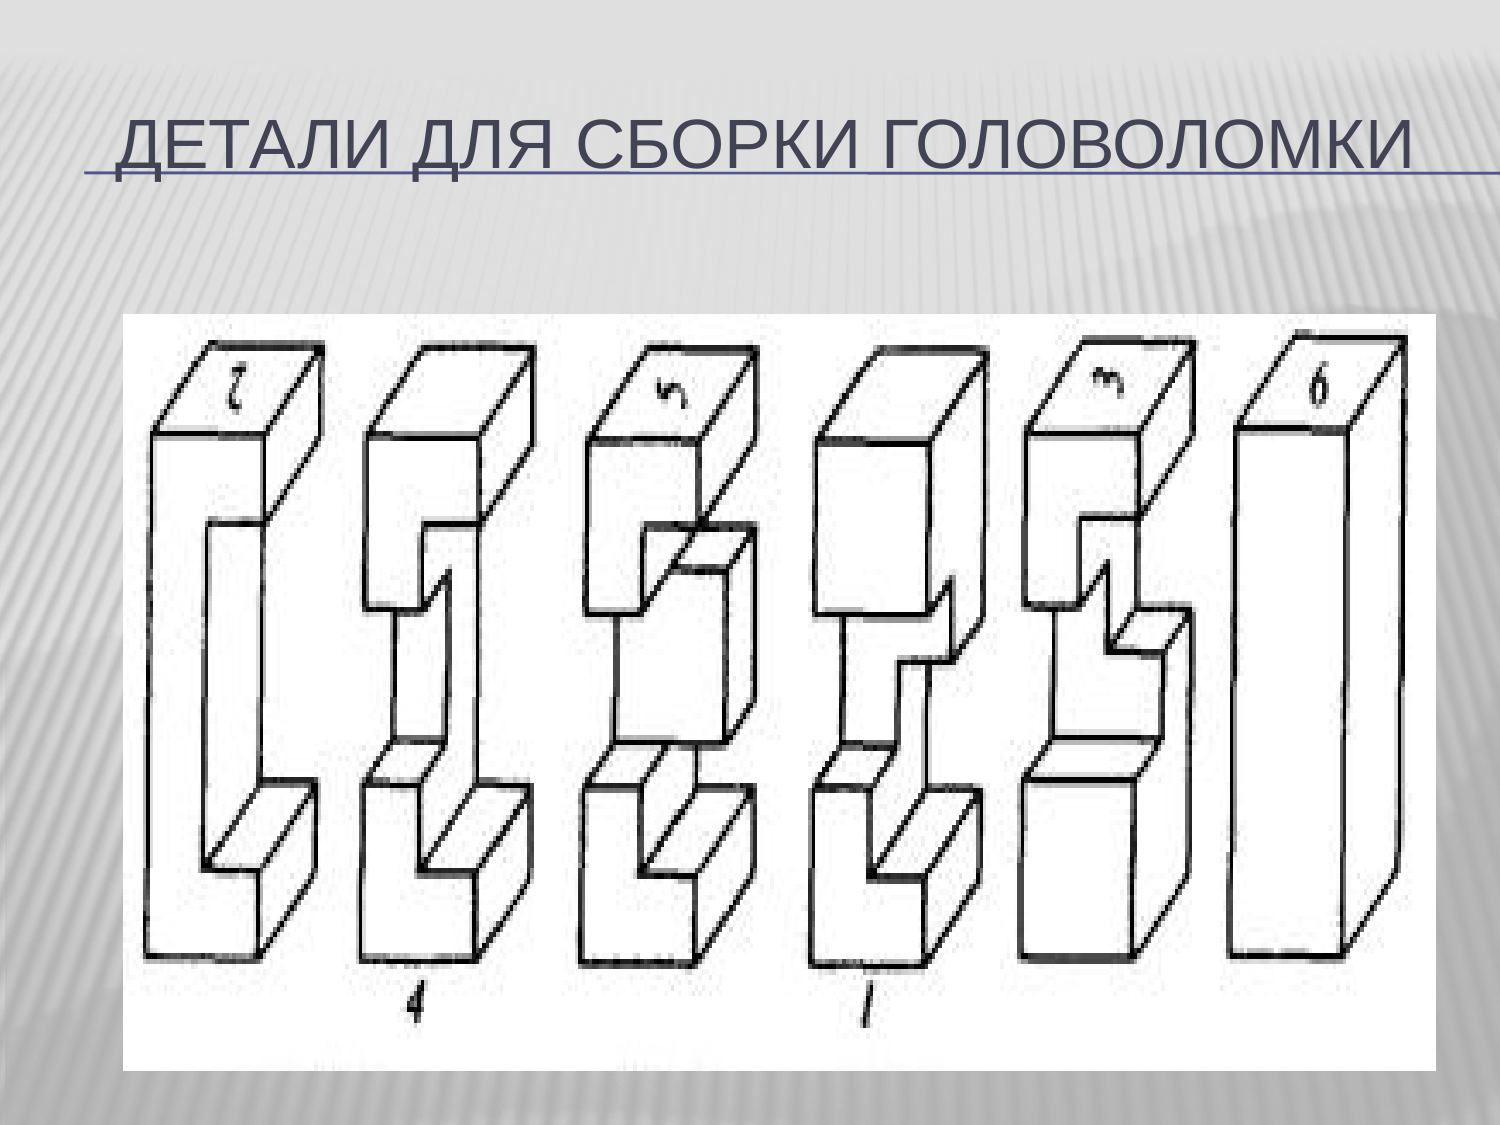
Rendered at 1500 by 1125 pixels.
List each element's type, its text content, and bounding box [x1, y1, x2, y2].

title Детали для сборки головоломки [53, 54, 1479, 228]
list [123, 314, 1436, 1071]
